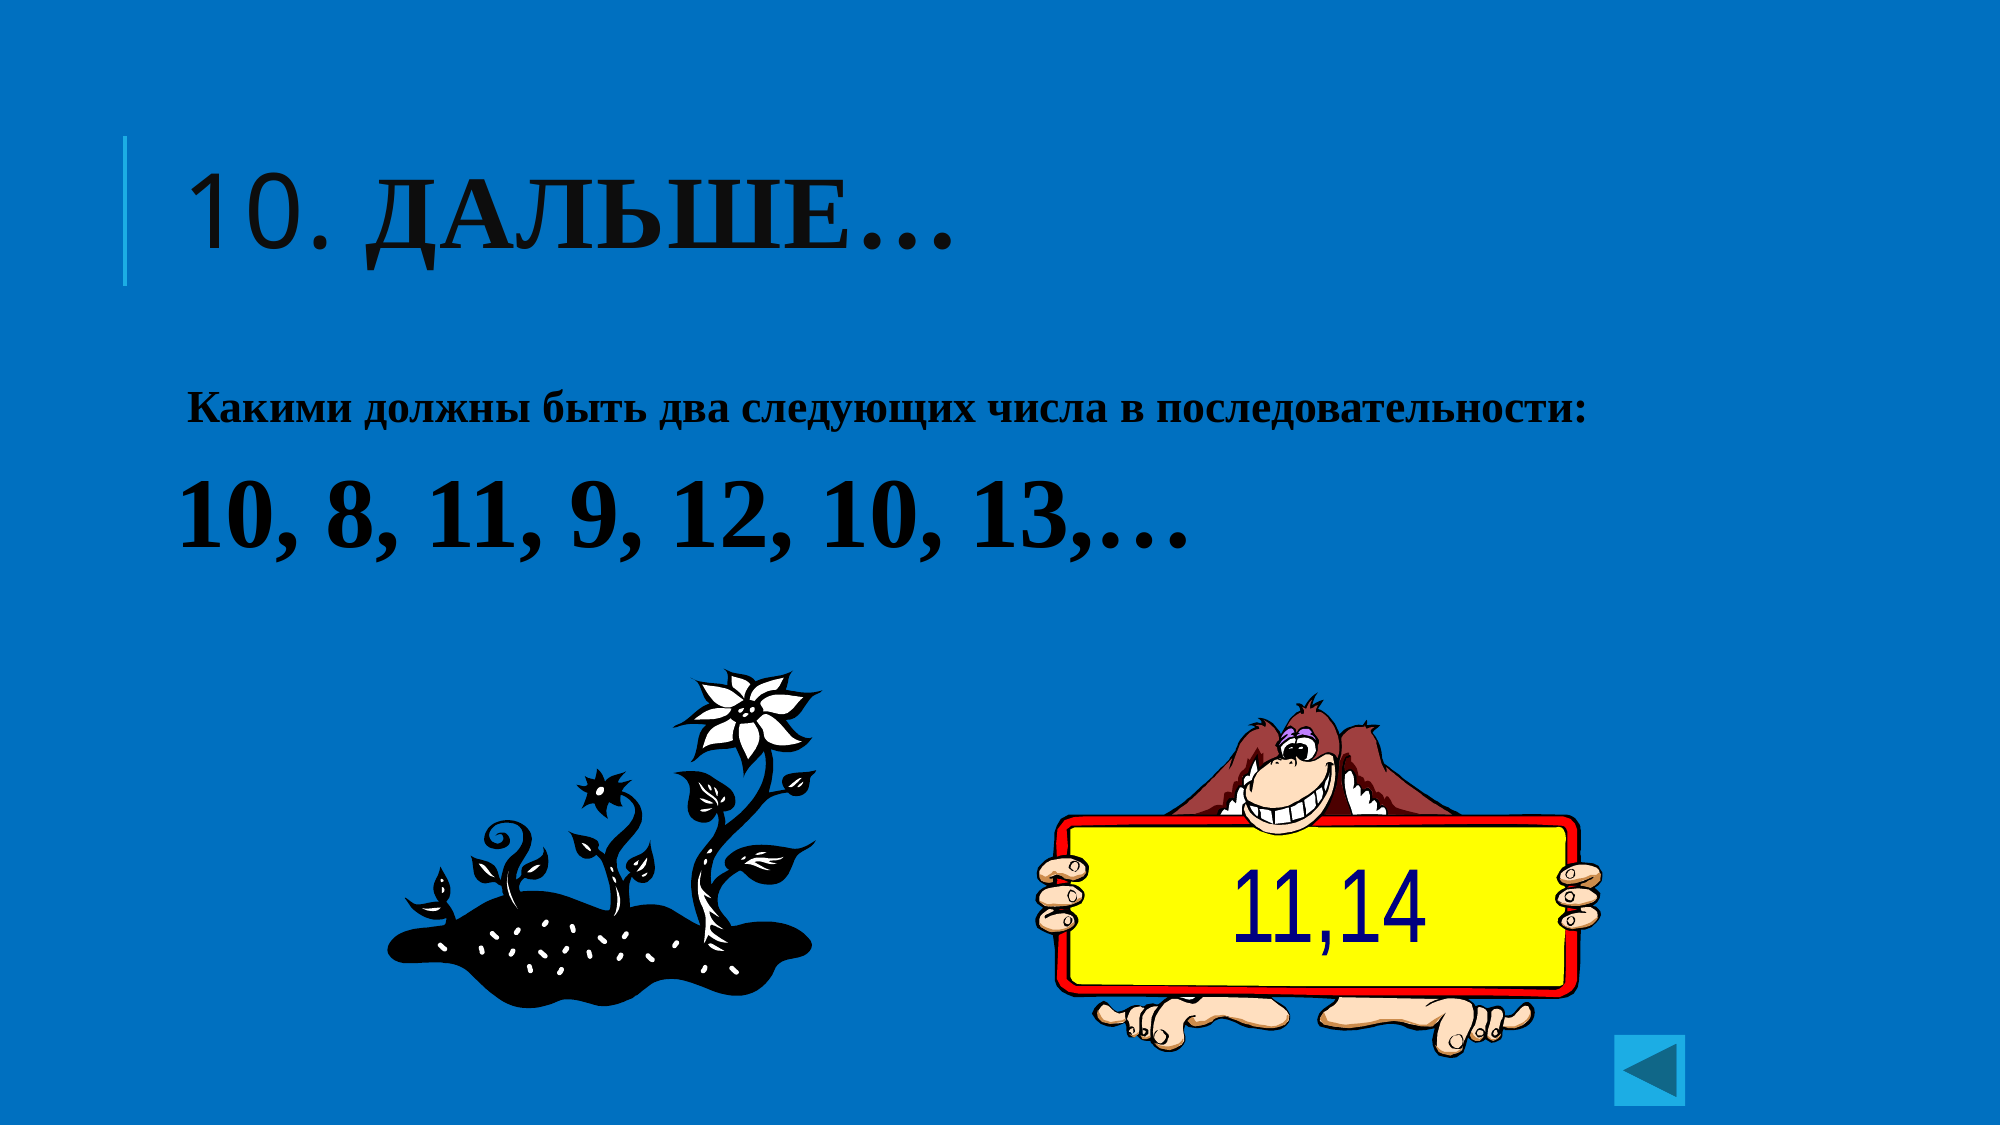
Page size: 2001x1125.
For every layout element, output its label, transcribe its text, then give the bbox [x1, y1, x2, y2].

picture [385, 668, 823, 1012]
title 10. Дальше… [168, 96, 1763, 342]
picture [1035, 692, 1603, 1059]
text_box [1614, 1034, 1686, 1106]
list Какими должны быть два следующих числа в последовательности: 10, 8, 11, 9, 12, 10, 13,… [168, 375, 1763, 1035]
